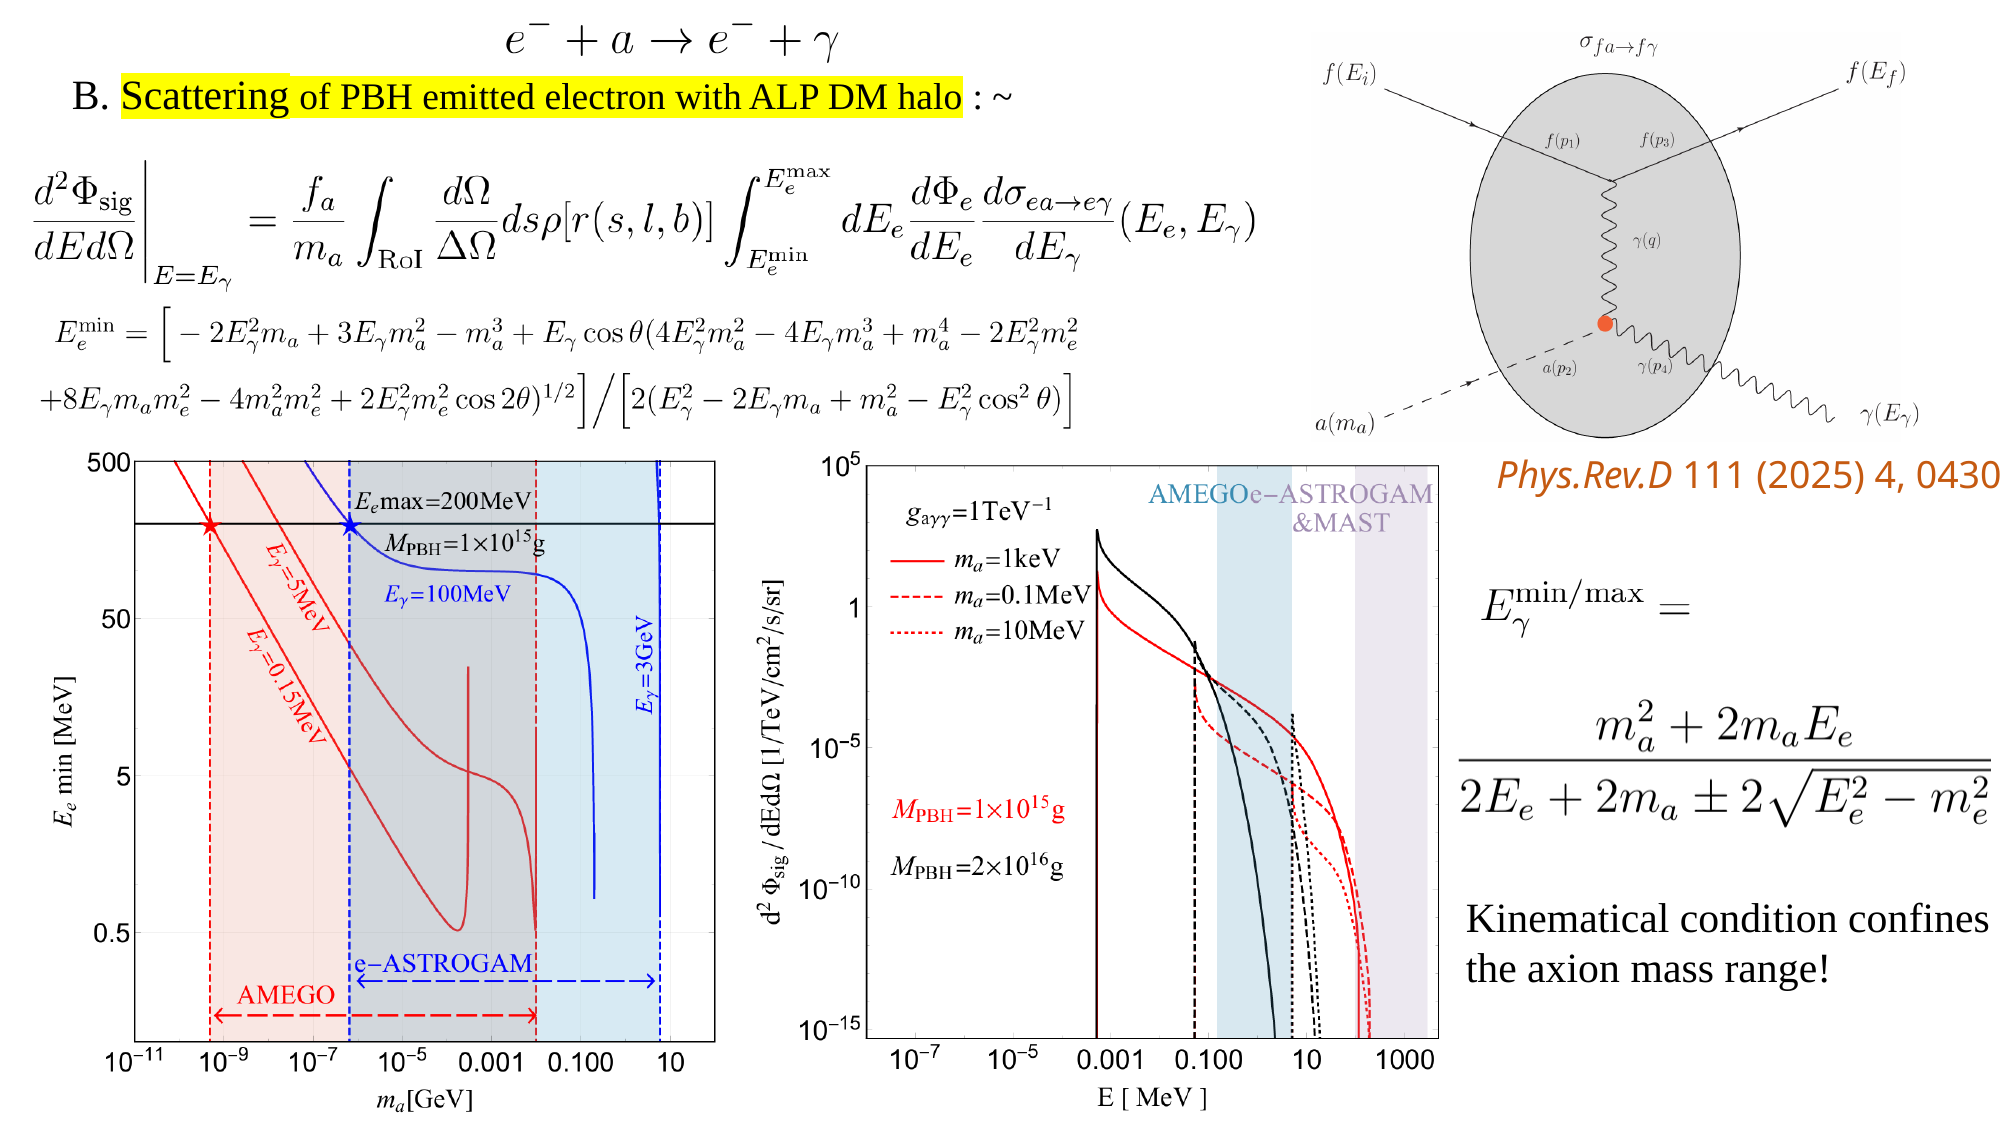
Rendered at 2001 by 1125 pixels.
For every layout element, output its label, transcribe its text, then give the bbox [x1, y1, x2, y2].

text_box Kinematical condition confines the axion mass range! [1451, 883, 2000, 999]
picture [4, 443, 723, 1123]
picture [4, 303, 1083, 433]
picture [486, 1, 848, 75]
picture [4, 5, 2000, 1113]
text_box Phys.Rev.D 111 (2025) 4, 043011 [1481, 443, 2000, 504]
